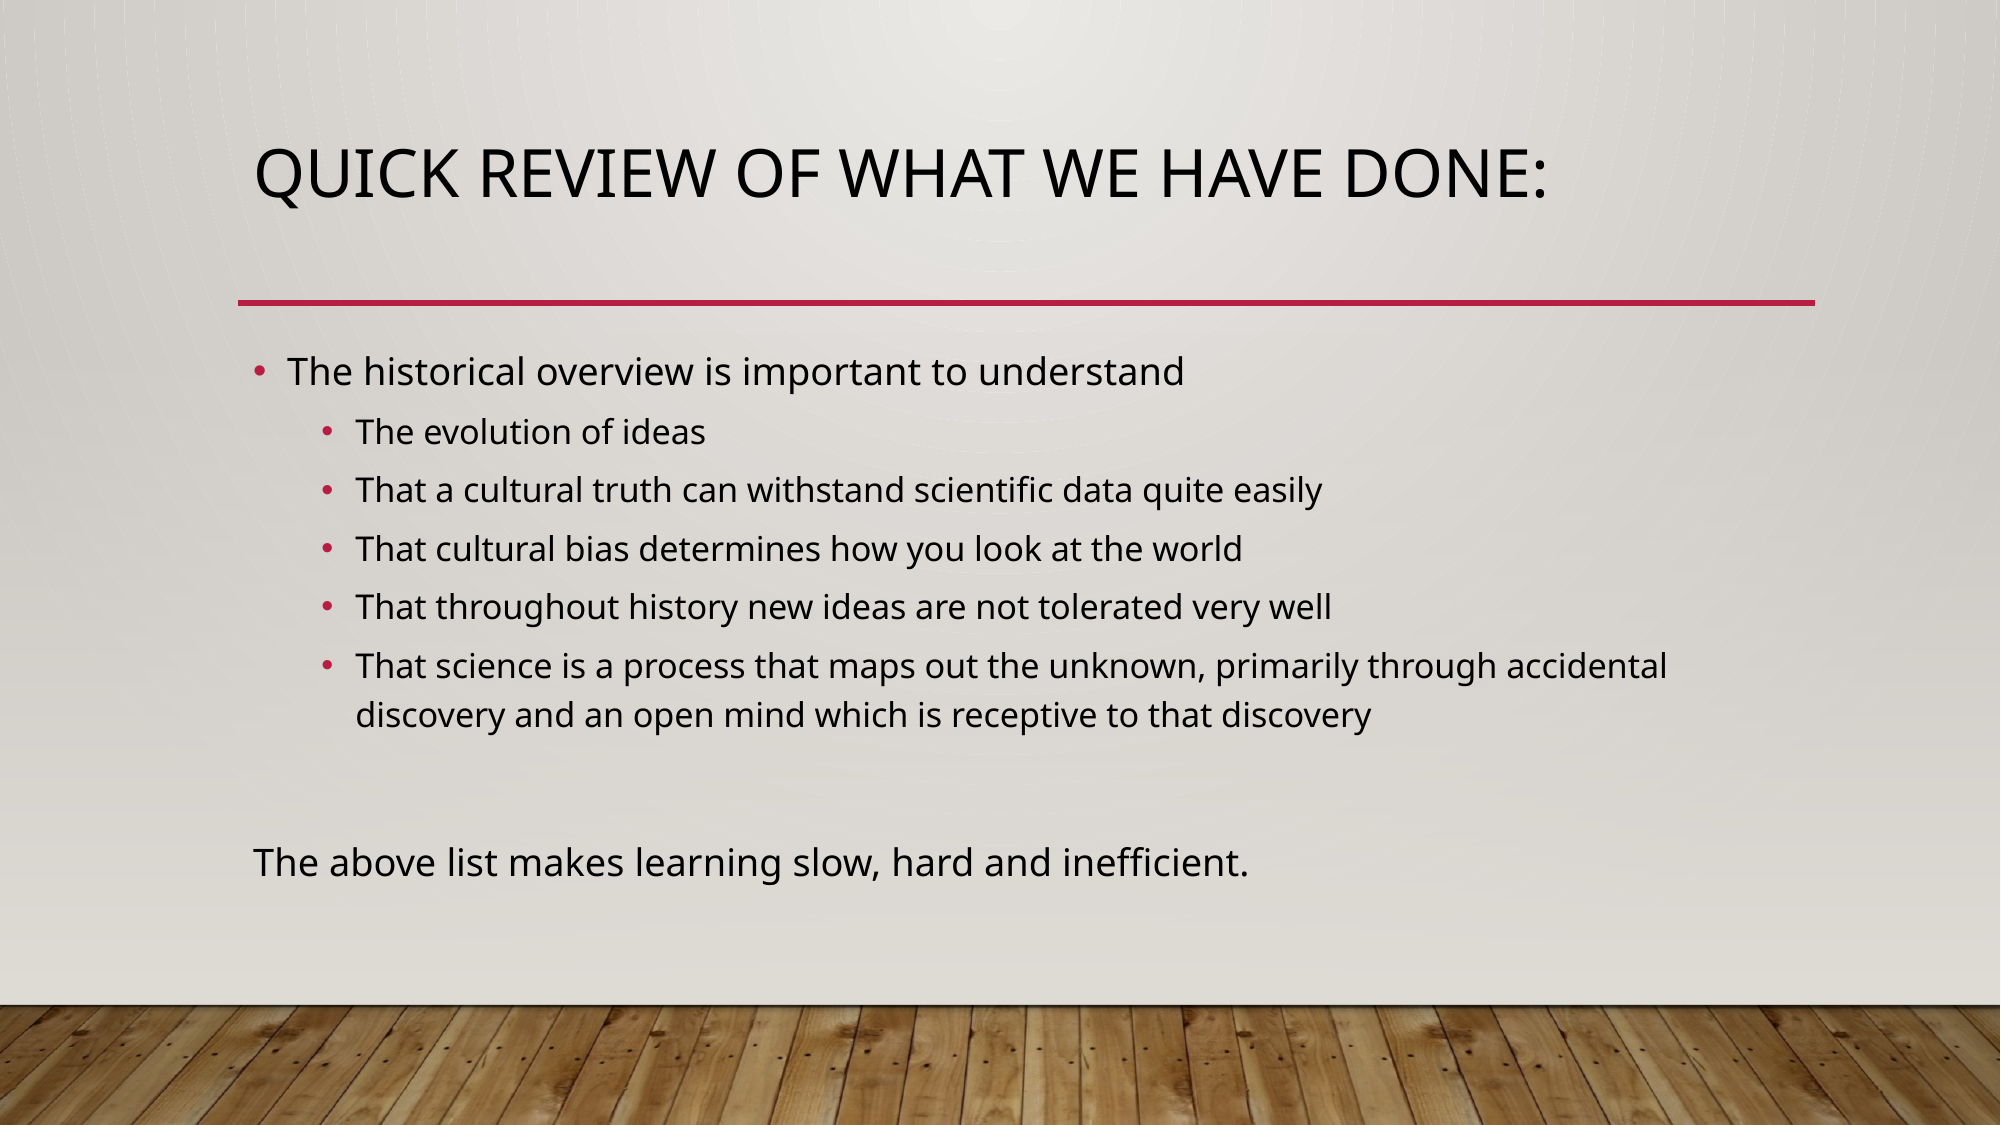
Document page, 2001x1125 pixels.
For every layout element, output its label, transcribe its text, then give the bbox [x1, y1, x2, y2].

list The historical overview is important to understand The evolution of ideas That a cultural truth can withstand scientific data quite easily That cultural bias determines how you look at the world That throughout history new ideas are not tolerated very well That science is a process that maps out the unknown, primarily through accidental discovery and an open mind which is receptive to that discovery The above list makes learning slow, hard and inefficient. [238, 330, 1814, 897]
picture [0, 1005, 2000, 1125]
title Quick Review of What we Have Done: [238, 131, 1814, 305]
